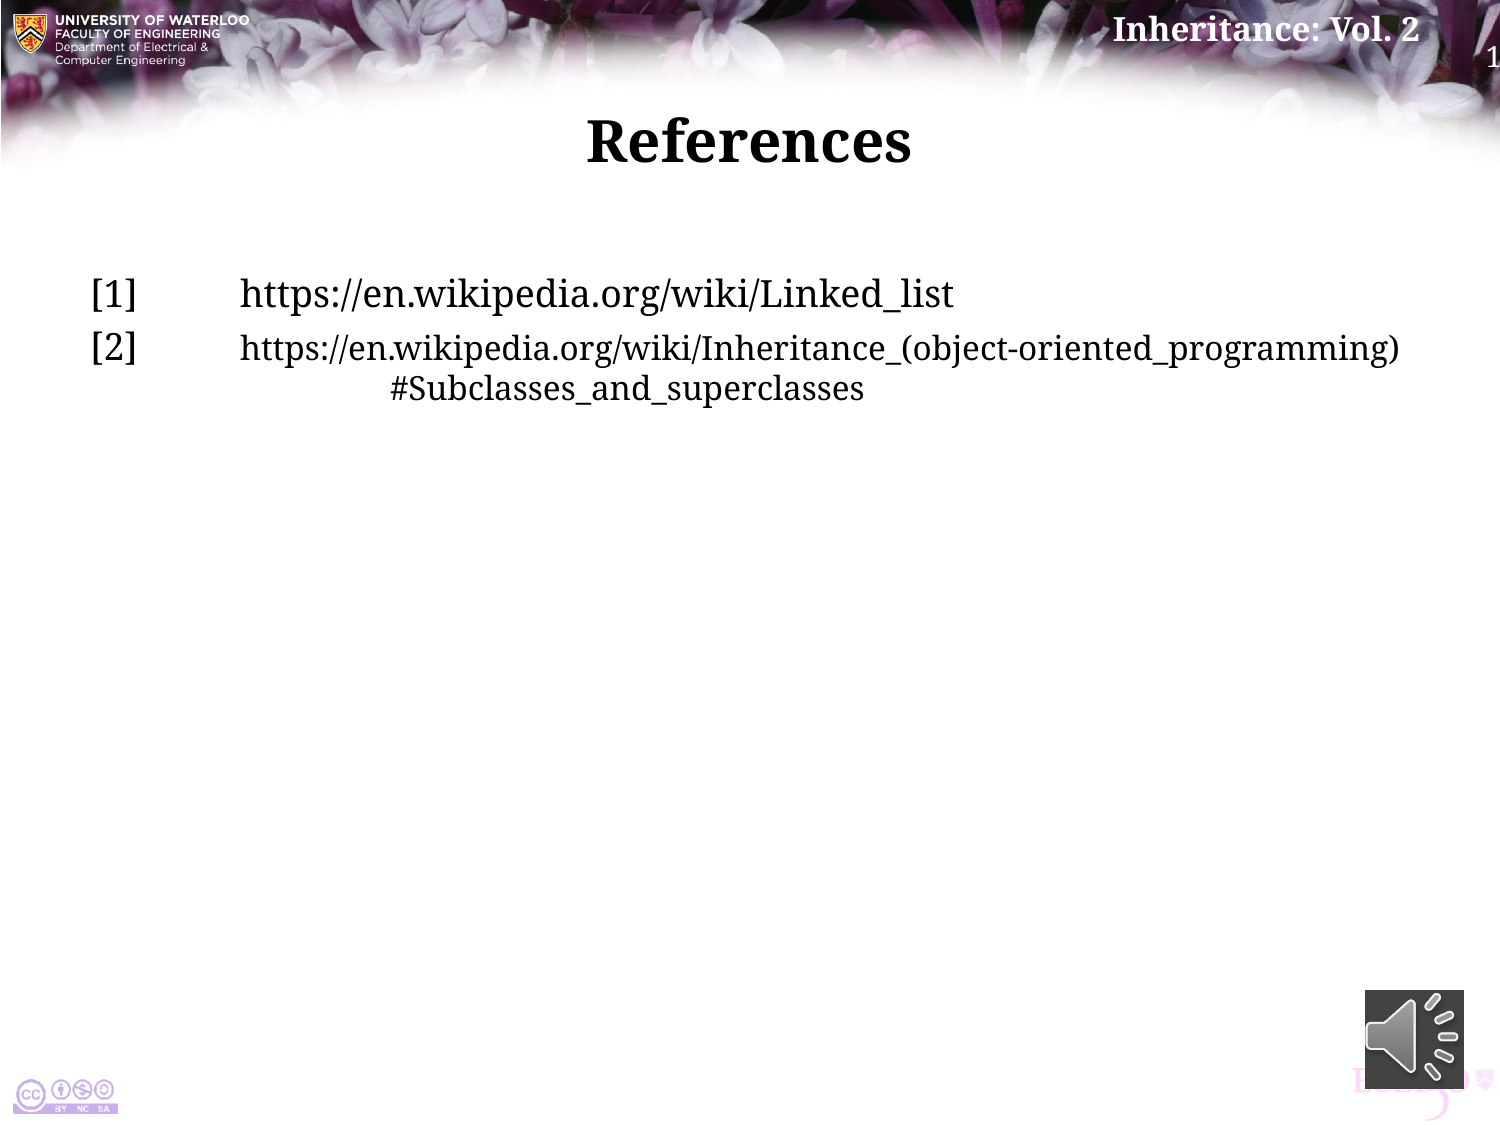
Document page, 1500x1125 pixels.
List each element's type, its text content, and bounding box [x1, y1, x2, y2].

picture [0, 0, 1500, 1125]
title References [74, 44, 1426, 233]
list [1] https://en.wikipedia.org/wiki/Linked_list [2] https://en.wikipedia.org/wiki/Inheritance_(object-oriented_programming) #Subclasses_and_superclasses [74, 262, 1426, 1006]
